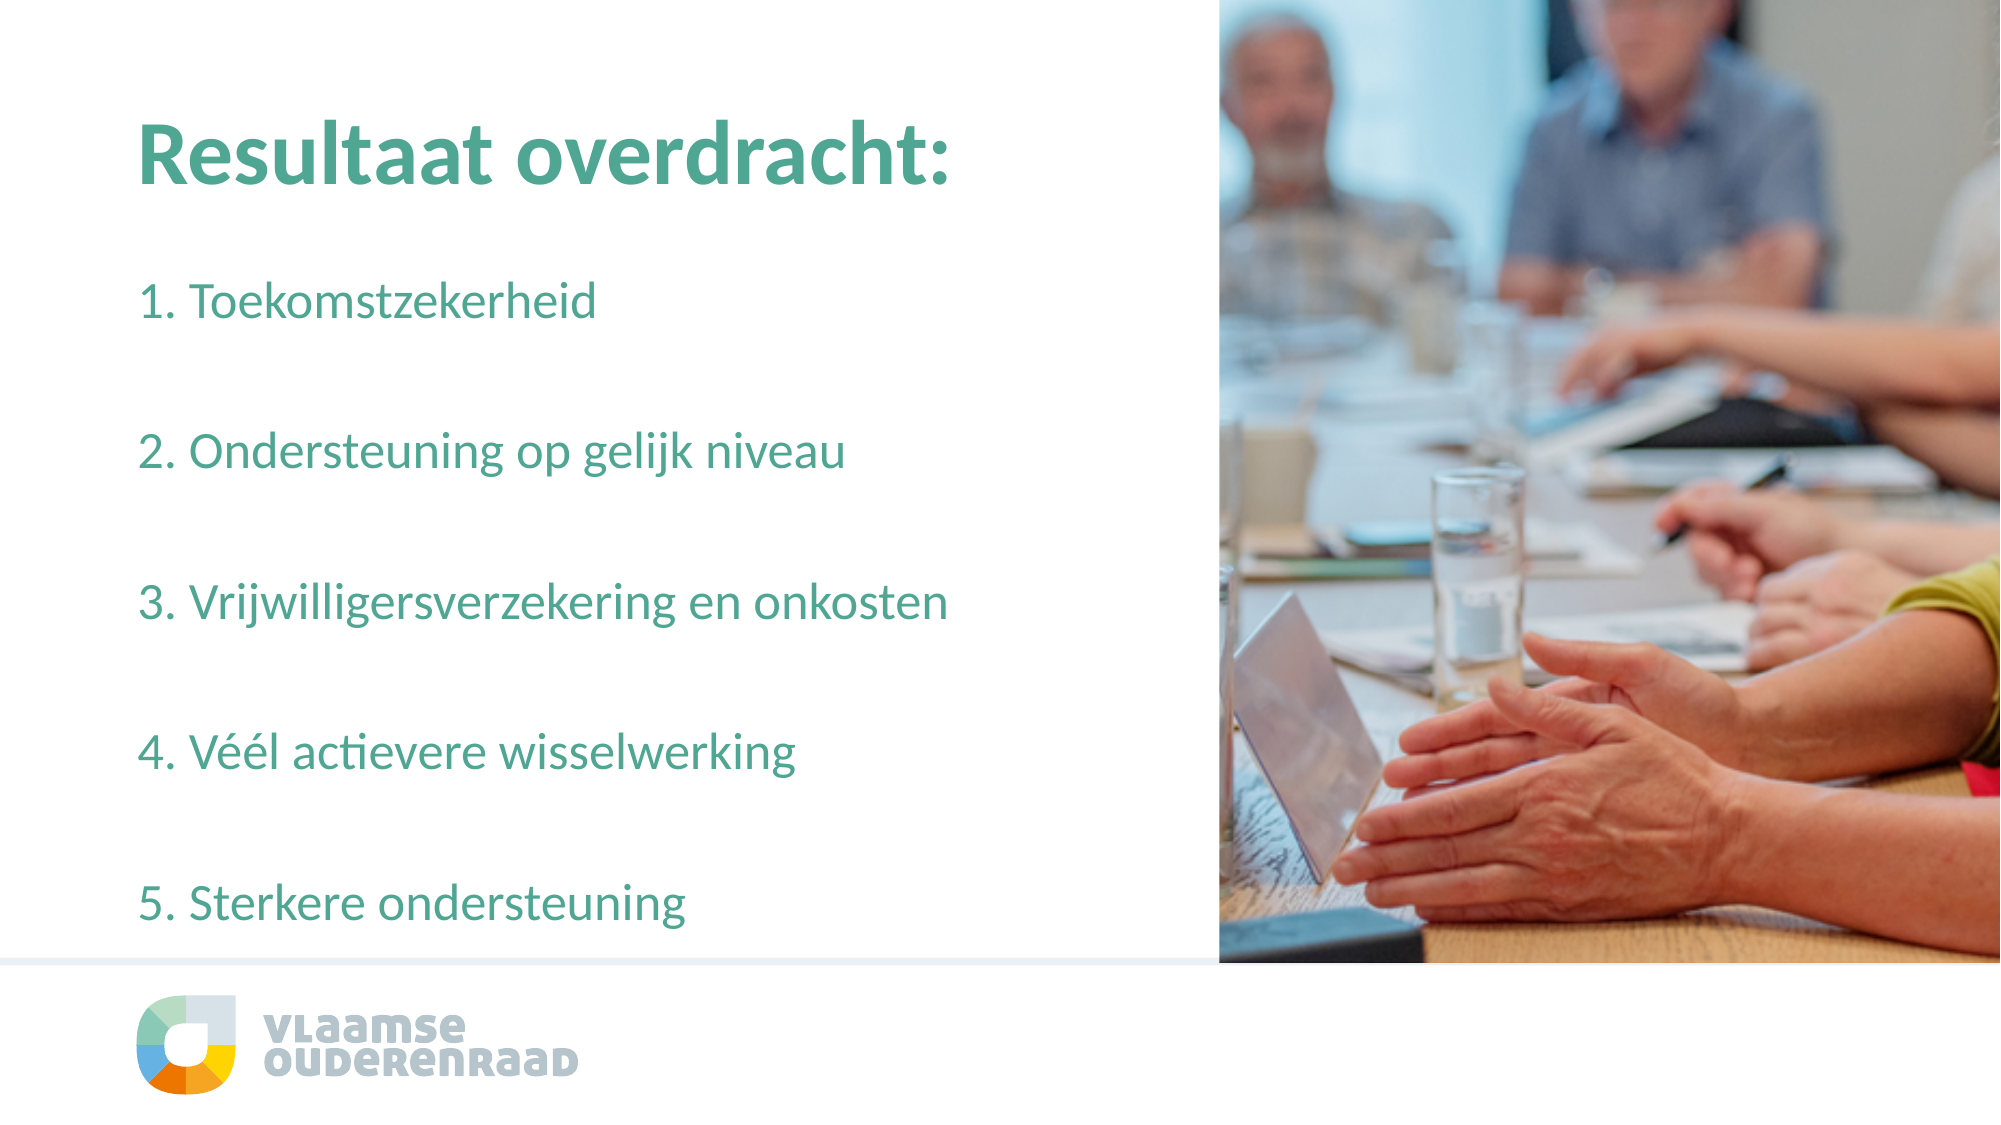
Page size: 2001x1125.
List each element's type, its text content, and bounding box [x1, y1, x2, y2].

picture [1219, 0, 2000, 963]
title Resultaat overdracht: [137, 16, 1219, 205]
list 1. Toekomstzekerheid 2. Ondersteuning op gelijk niveau 3. Vrijwilligersverzekering en onkosten 4. Véél actievere wisselwerking 5. Sterkere ondersteuning [137, 273, 1219, 939]
